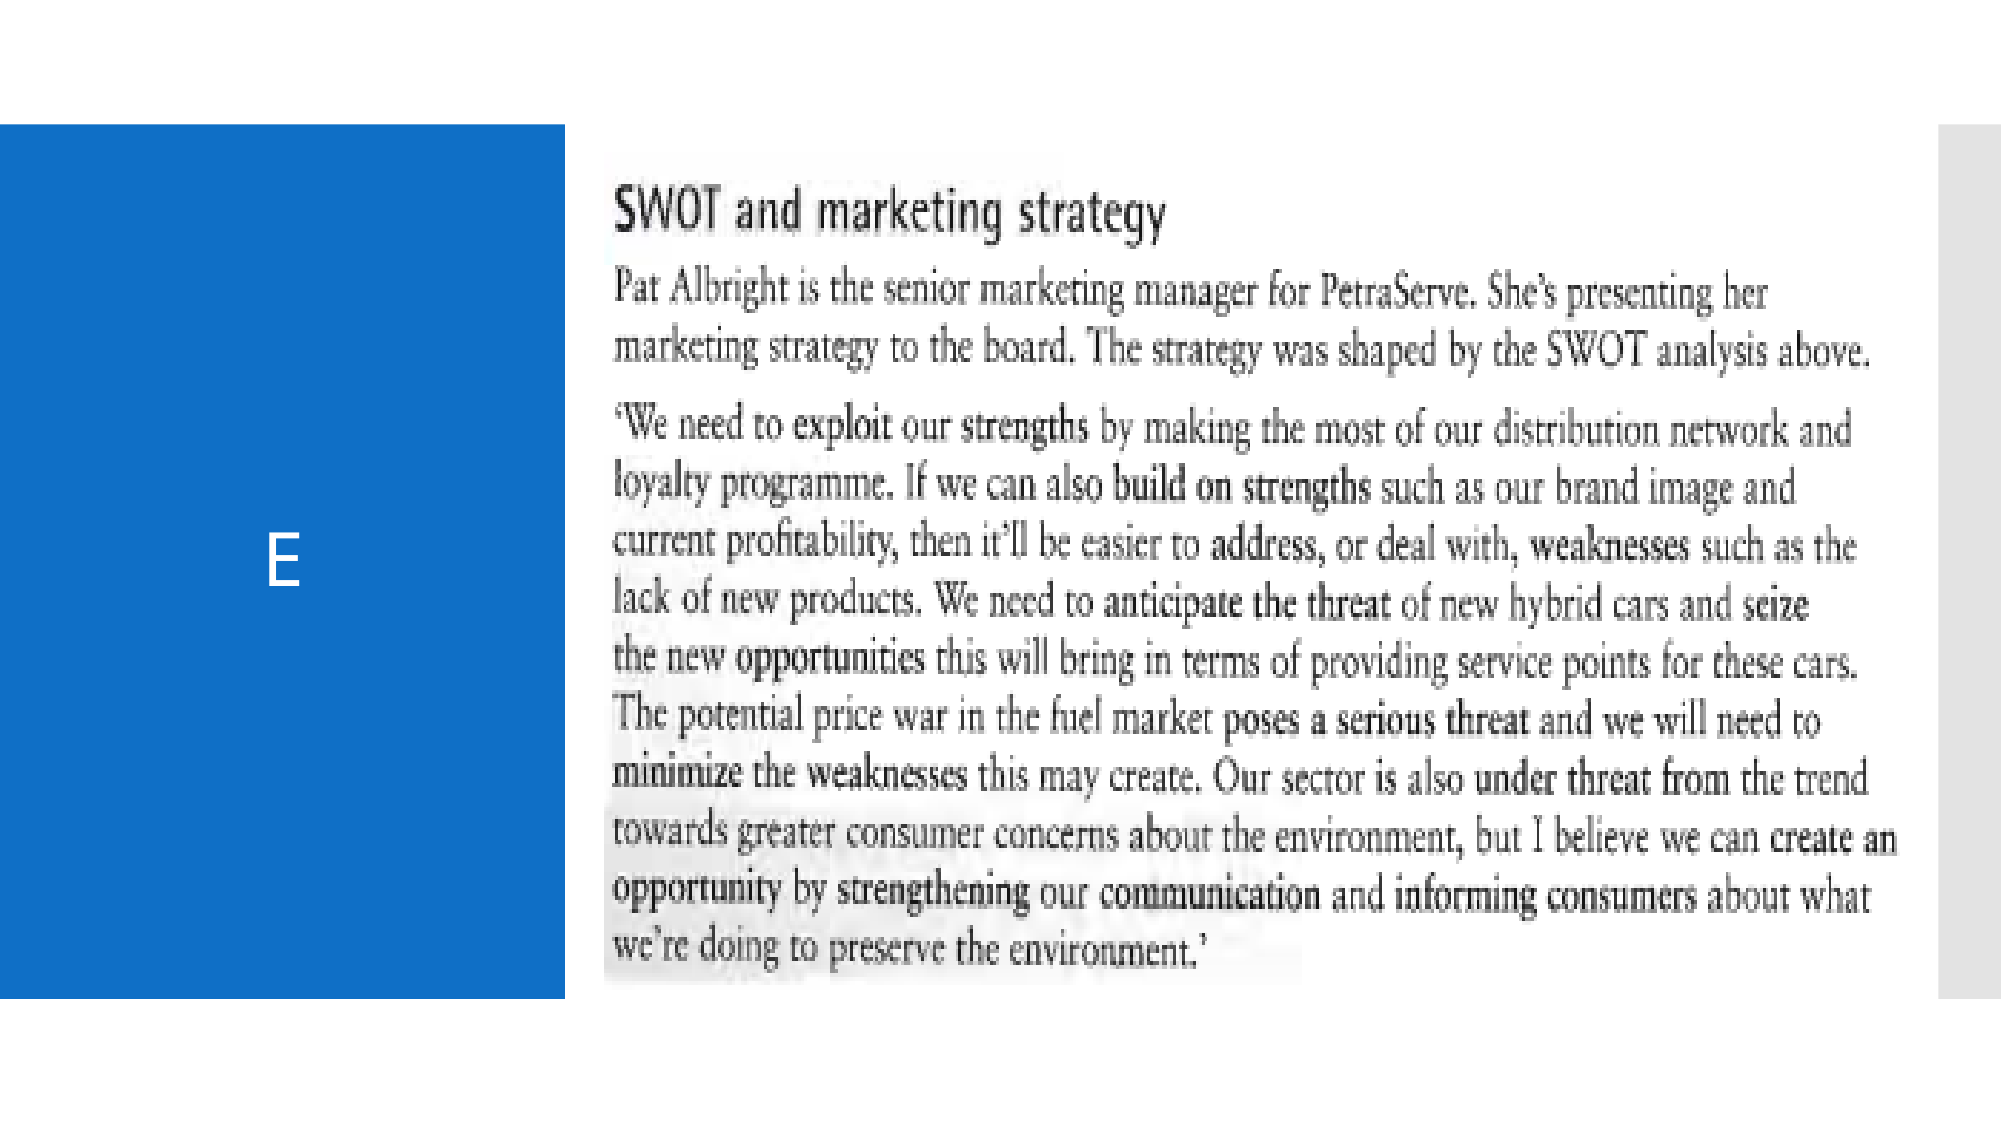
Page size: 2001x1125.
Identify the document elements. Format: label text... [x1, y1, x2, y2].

title E [41, 184, 525, 940]
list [604, 151, 1936, 991]
